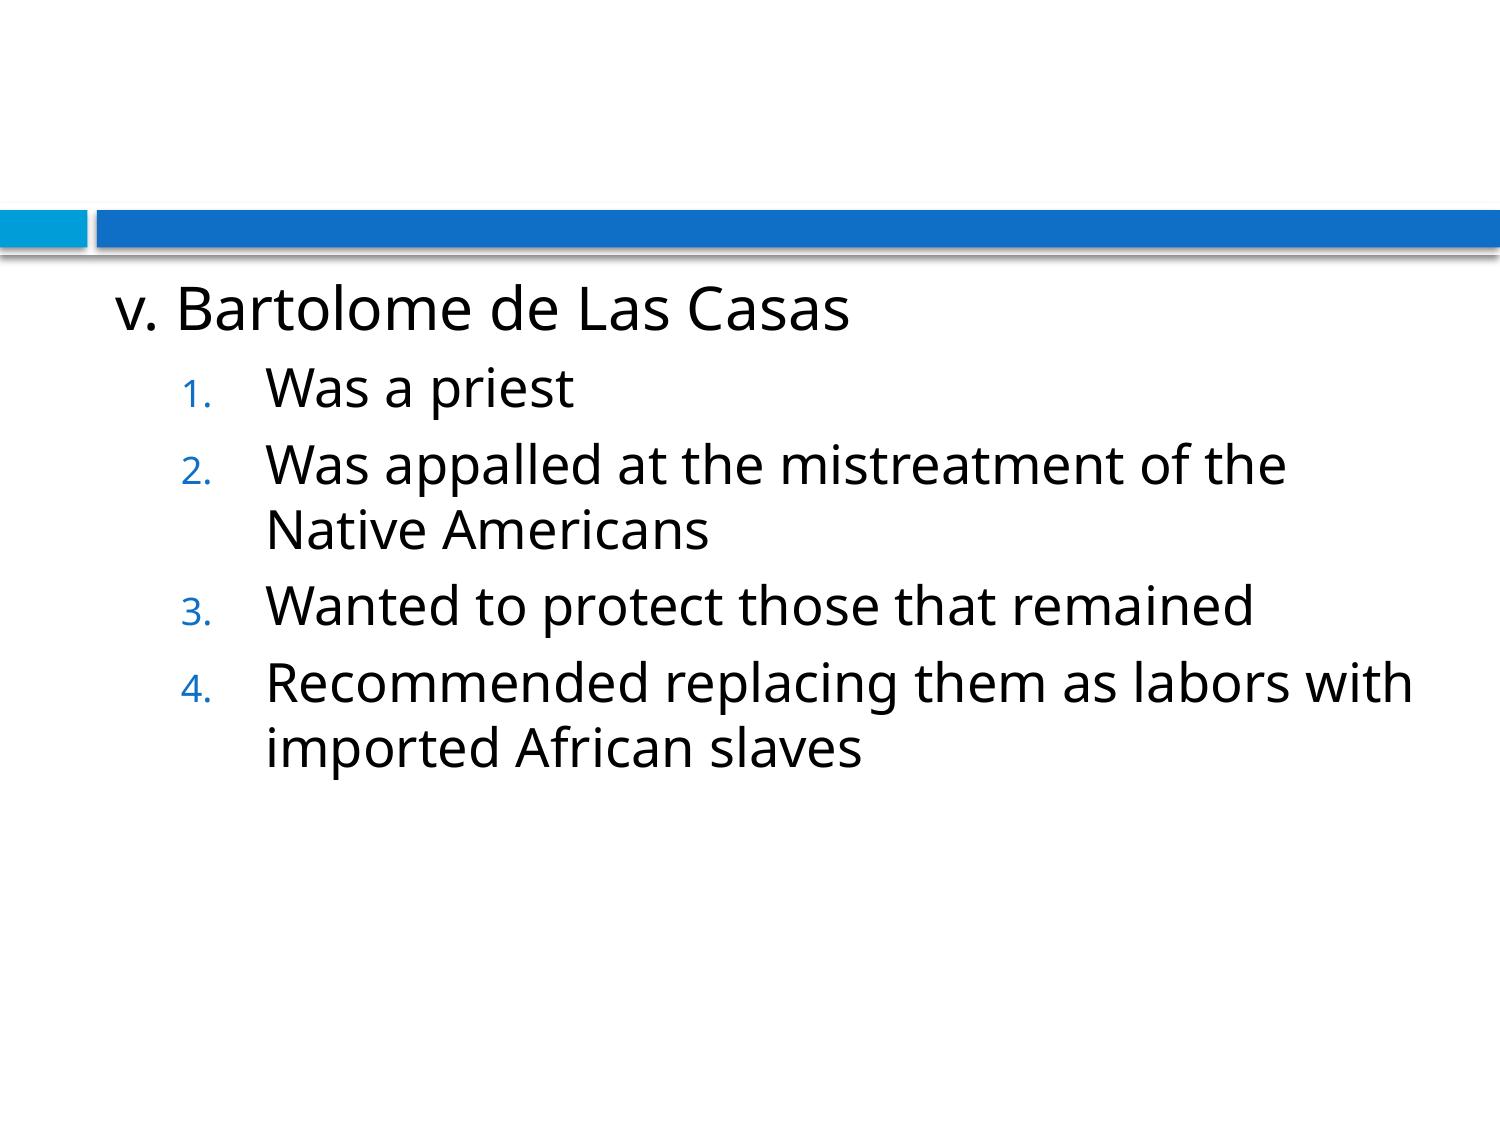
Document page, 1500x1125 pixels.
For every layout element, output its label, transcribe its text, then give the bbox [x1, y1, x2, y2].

list v. Bartolome de Las Casas Was a priest Was appalled at the mistreatment of the Native Americans Wanted to protect those that remained Recommended replacing them as labors with imported African slaves [100, 262, 1438, 1000]
